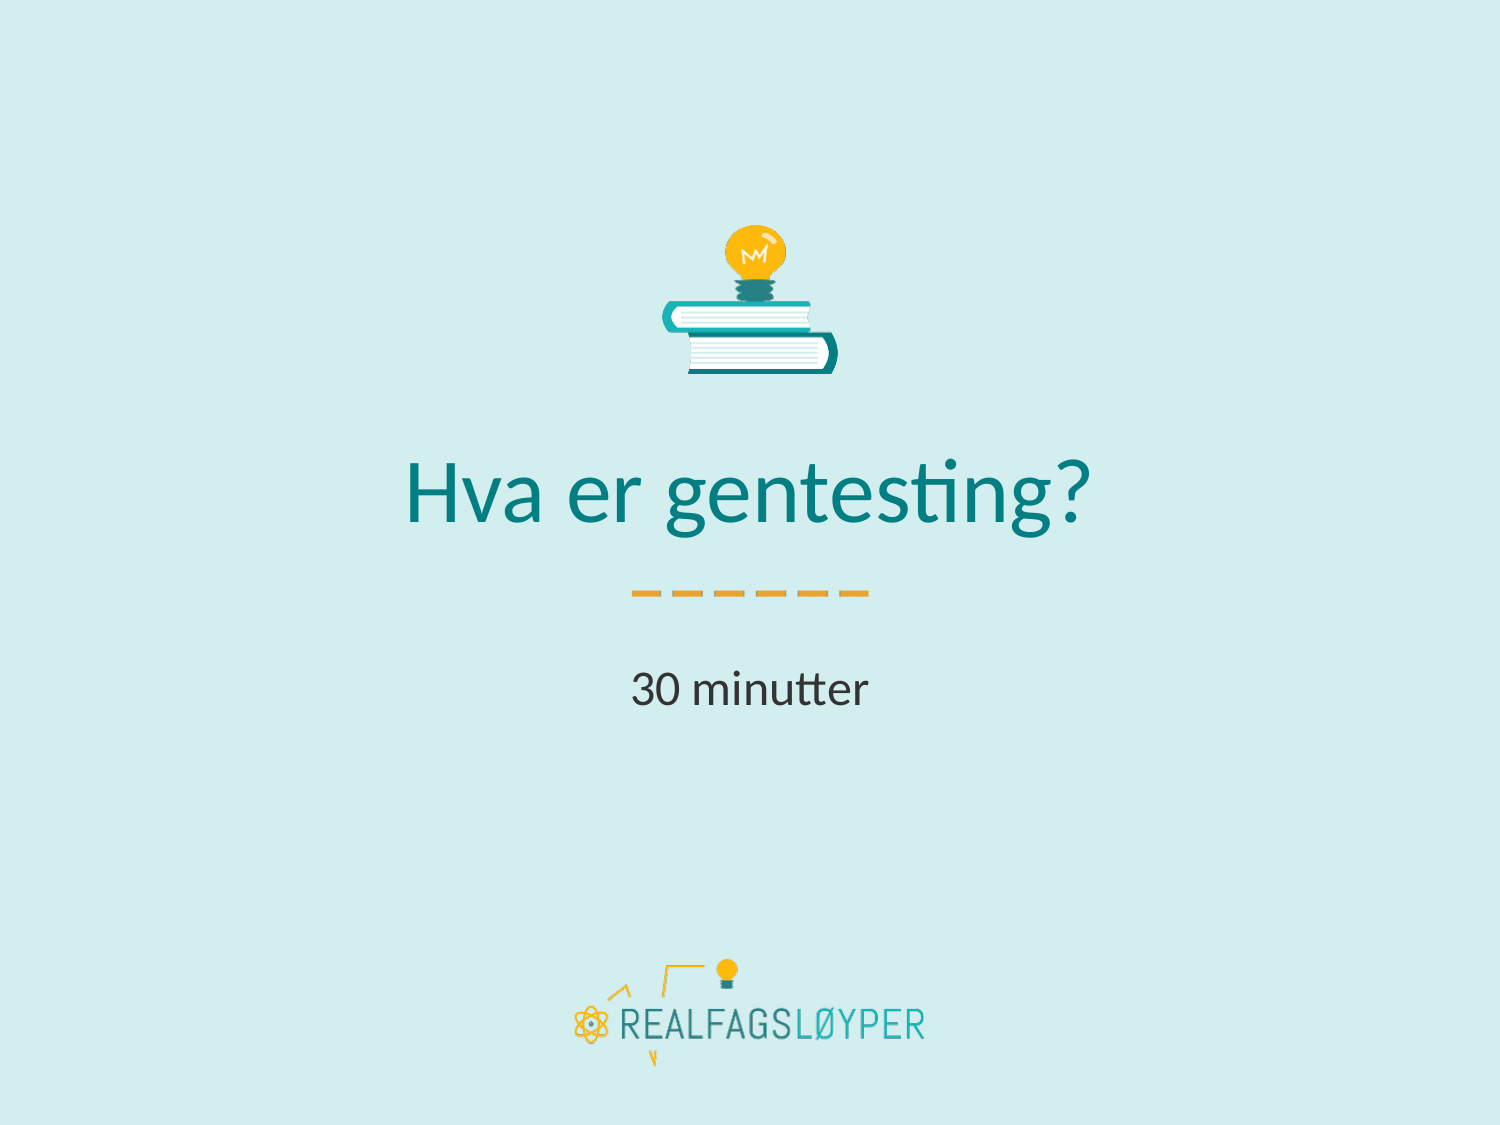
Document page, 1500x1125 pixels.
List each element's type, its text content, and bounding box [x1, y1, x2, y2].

picture [574, 959, 925, 1067]
picture [632, 591, 868, 596]
title Hva er gentesting? [90, 418, 1410, 567]
subtitle 30 minutter [187, 654, 1313, 927]
picture [662, 225, 838, 374]
